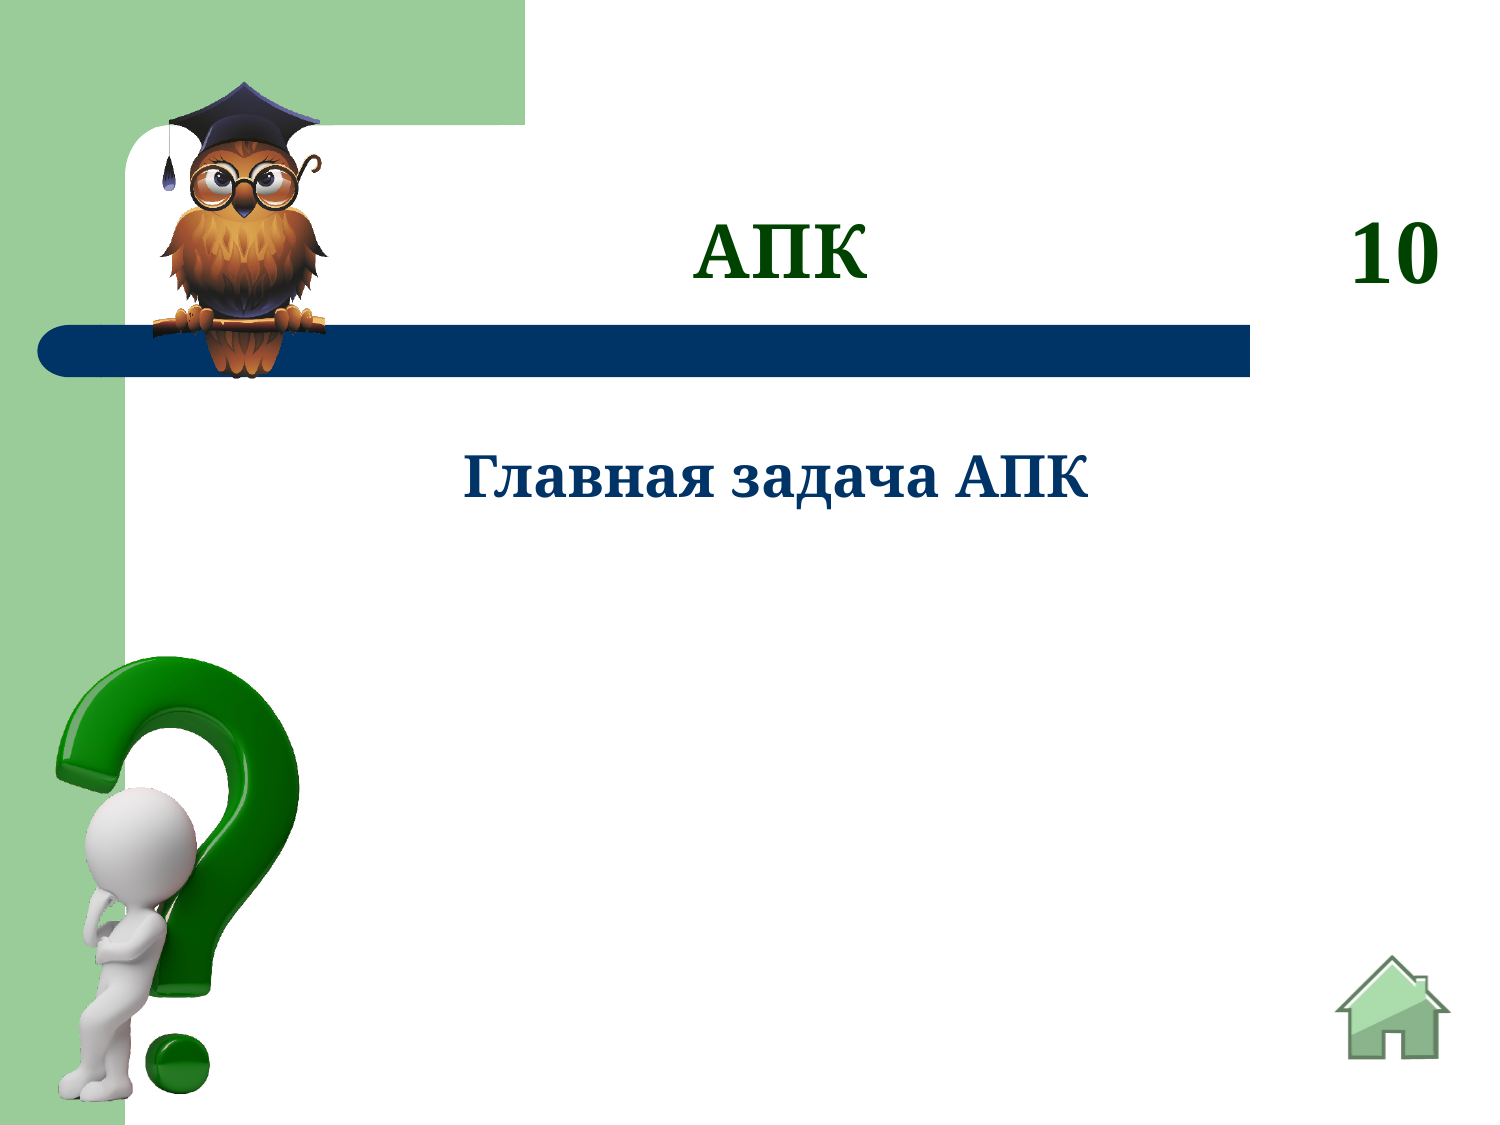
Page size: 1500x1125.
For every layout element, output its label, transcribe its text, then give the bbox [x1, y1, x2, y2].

text_box АПК [352, 196, 1312, 301]
picture [0, 648, 408, 1110]
text_box 10 [1312, 184, 1478, 310]
picture [140, 69, 347, 398]
text_box Главная задача АПК [79, 432, 1474, 517]
picture [1331, 951, 1459, 1063]
